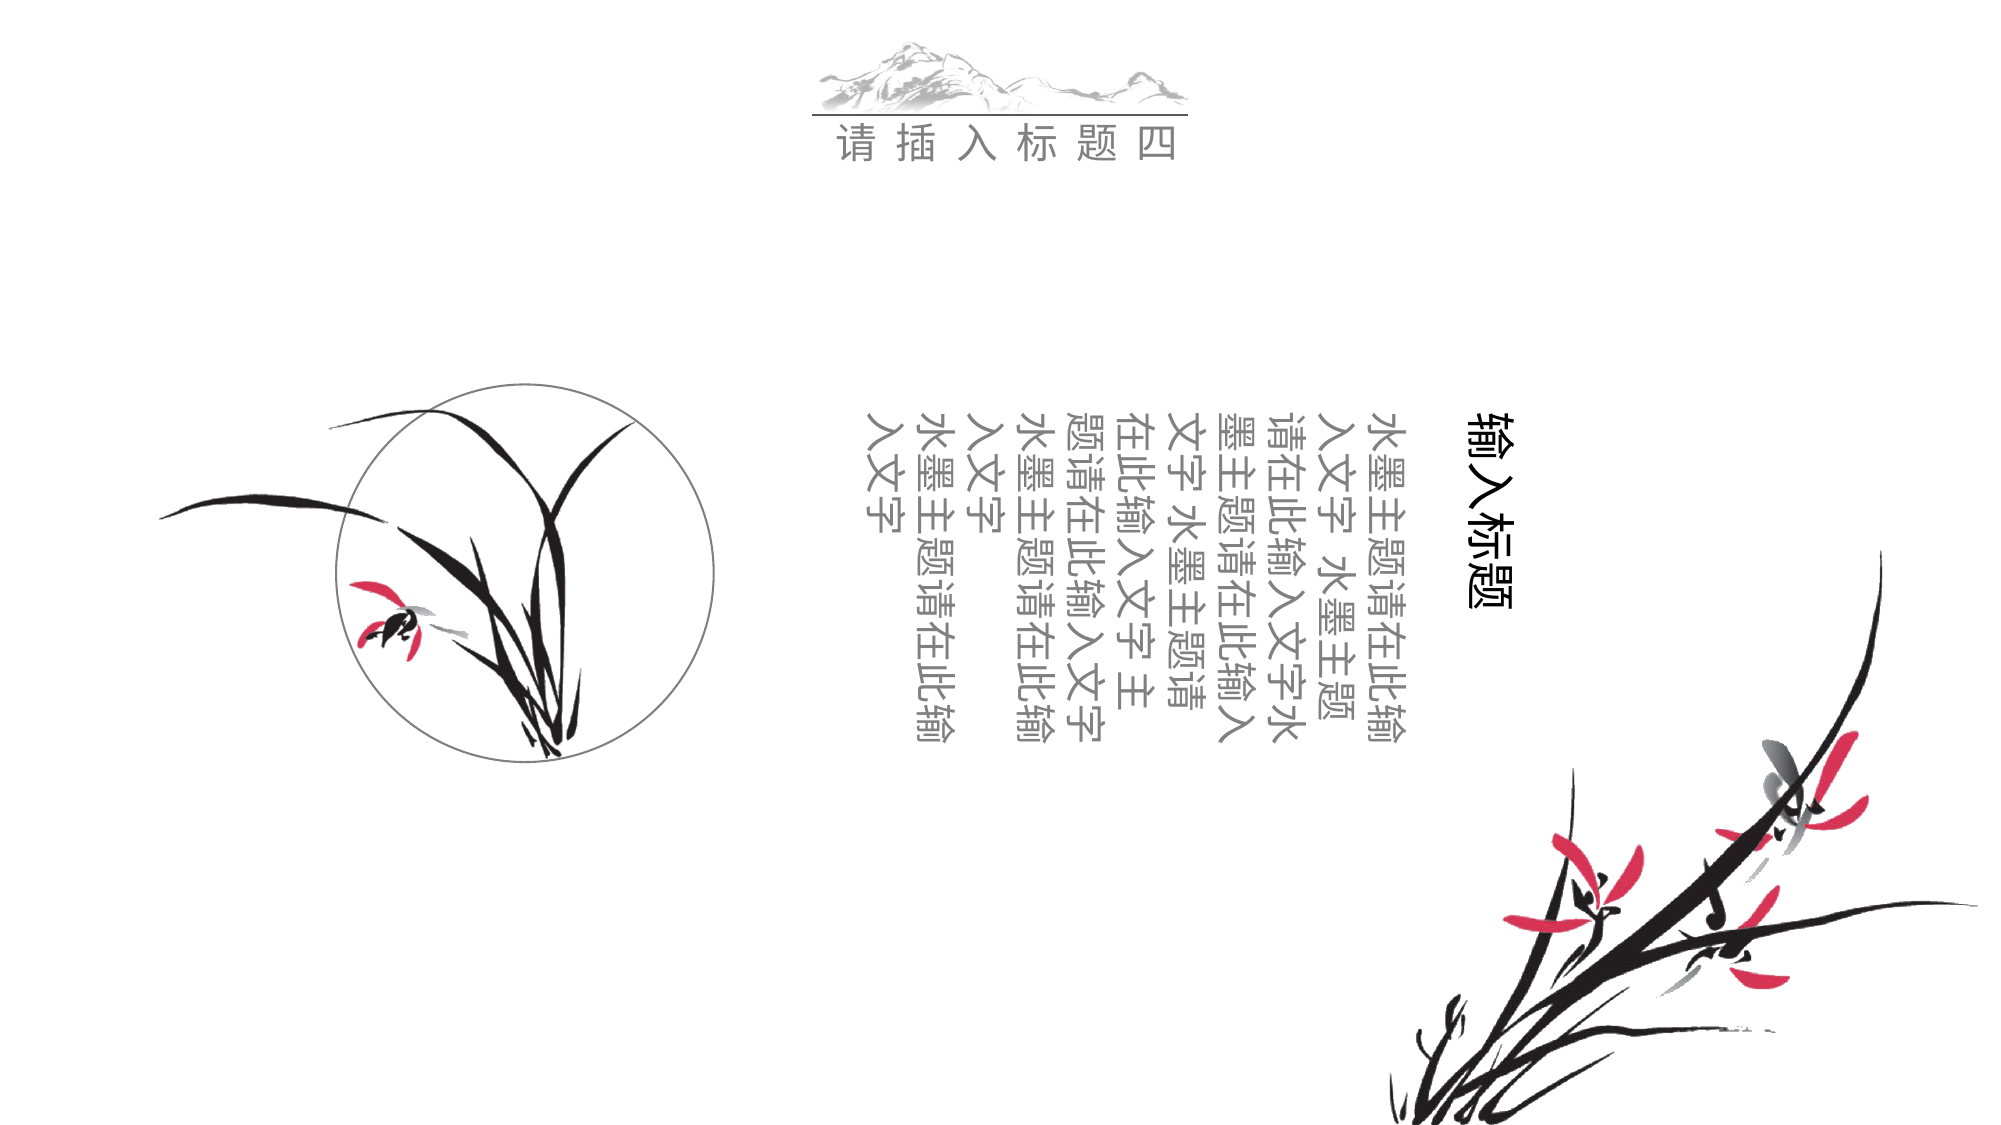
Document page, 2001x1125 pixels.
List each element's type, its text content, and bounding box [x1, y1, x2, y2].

text_box 输入标题 水墨主题请在此输 入文字 水墨主题 请在此输入文字水 墨主题请在此输入 文字 水墨主题请 在此输入文字 主 题请在此输入文字 水墨主题请在此输 入文字 水墨主题请在此输 入文字 [782, 396, 1531, 749]
picture [1162, 516, 2000, 1125]
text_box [159, 384, 749, 763]
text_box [808, 17, 1209, 175]
